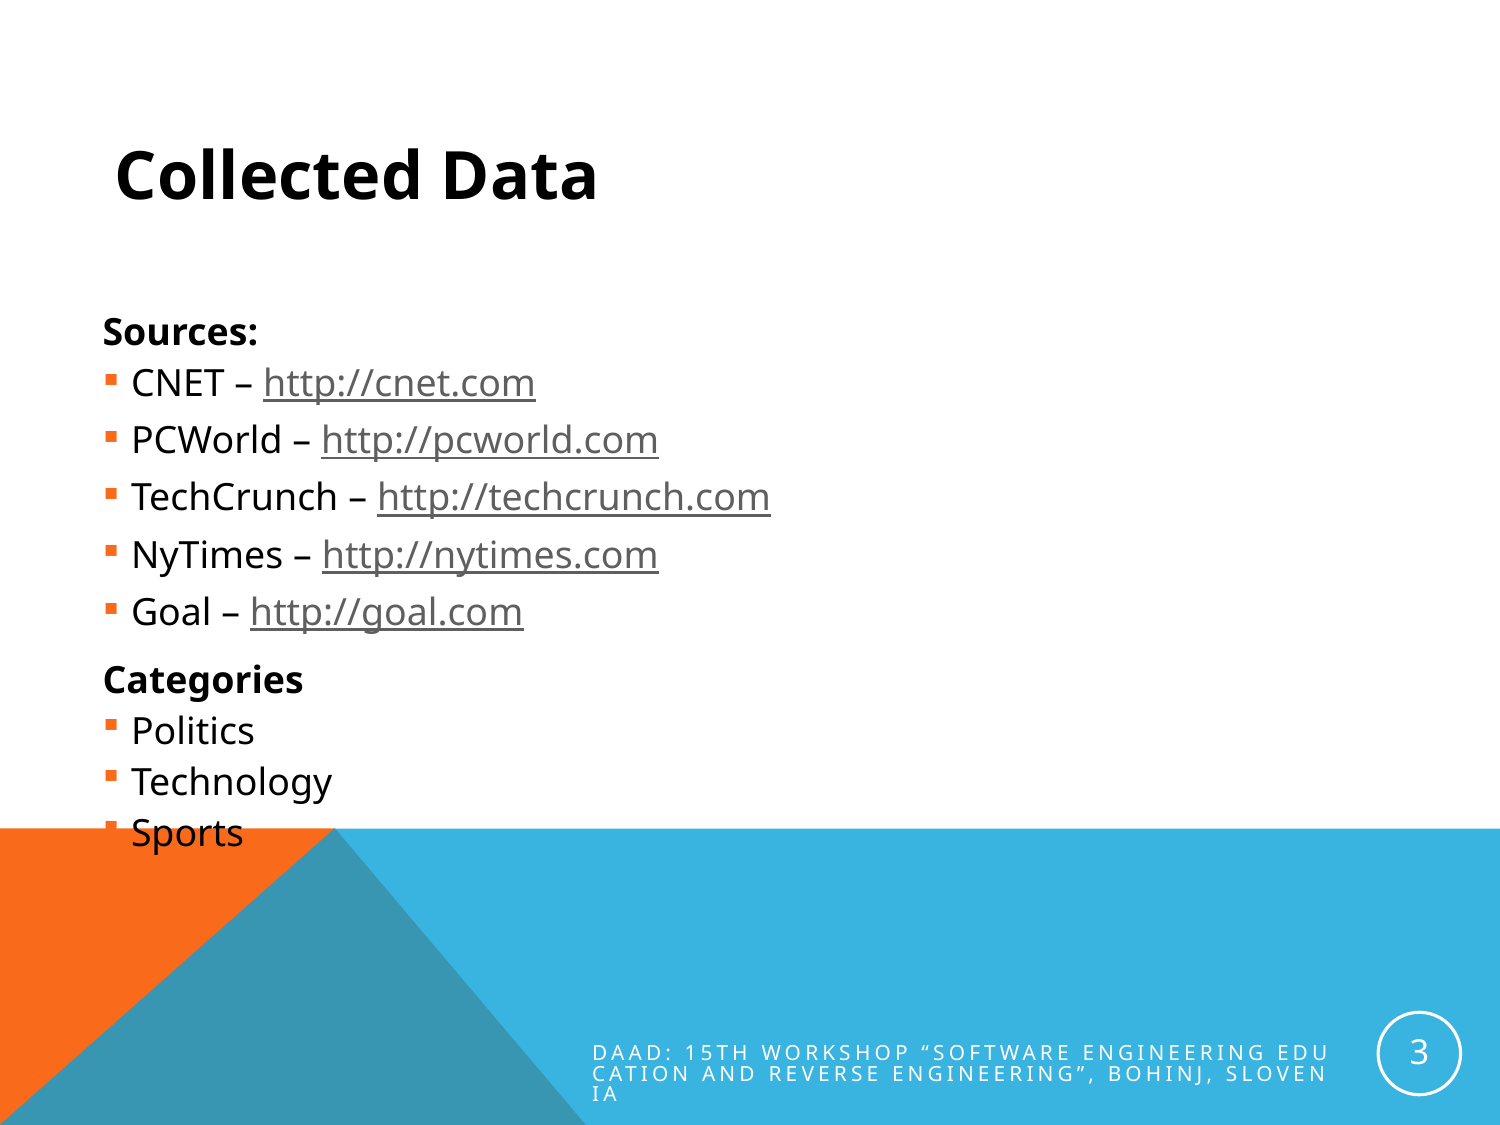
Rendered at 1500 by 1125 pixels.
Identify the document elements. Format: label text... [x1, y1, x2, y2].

list Collected Data [99, 125, 1450, 238]
footer DAAD: 15th Workshop “Software Engineering Education and Reverse Engineering”, Bohinj, Slovenia [577, 1031, 1352, 1076]
slide_number 3 [1376, 1010, 1463, 1097]
list Sources: CNET – http://cnet.com PCWorld – http://pcworld.com TechCrunch – http://techcrunch.com NyTimes – http://nytimes.com Goal – http://goal.com Categories Politics Technology Sports [87, 299, 1438, 925]
